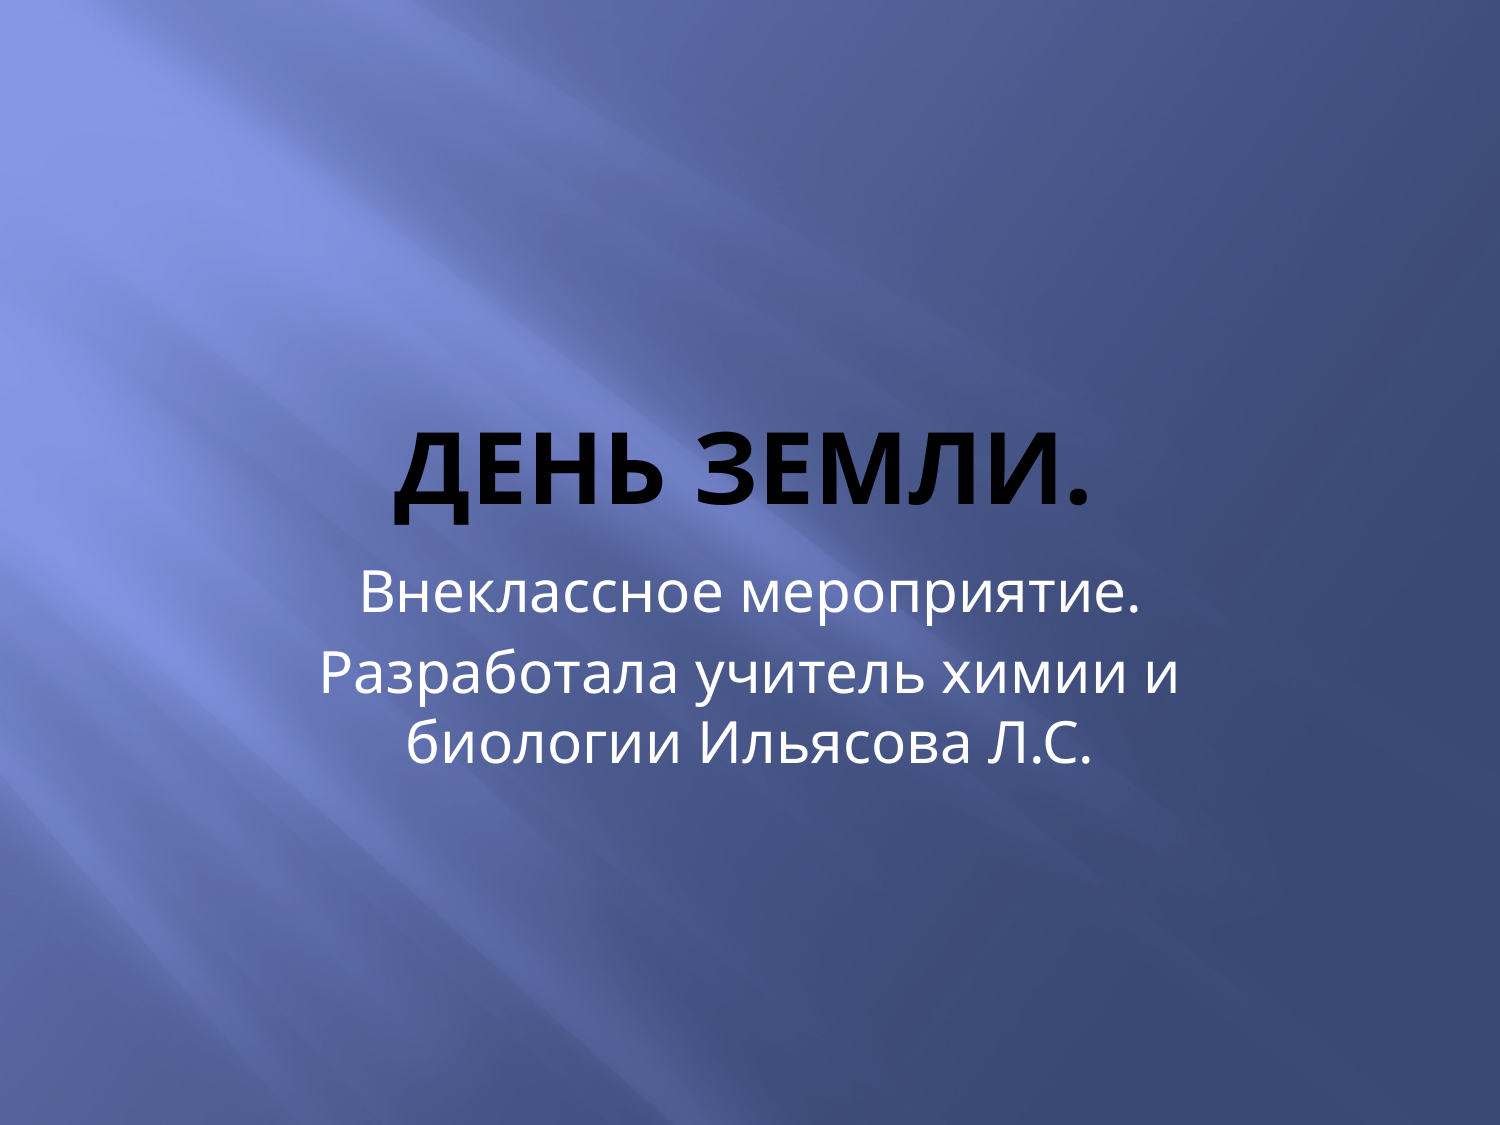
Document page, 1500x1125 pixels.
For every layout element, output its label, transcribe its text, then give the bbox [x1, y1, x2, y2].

title День Земли. [69, 224, 1420, 525]
subtitle Внеклассное мероприятие. Разработала учитель химии и биологии Ильясова Л.С. [225, 546, 1275, 834]
